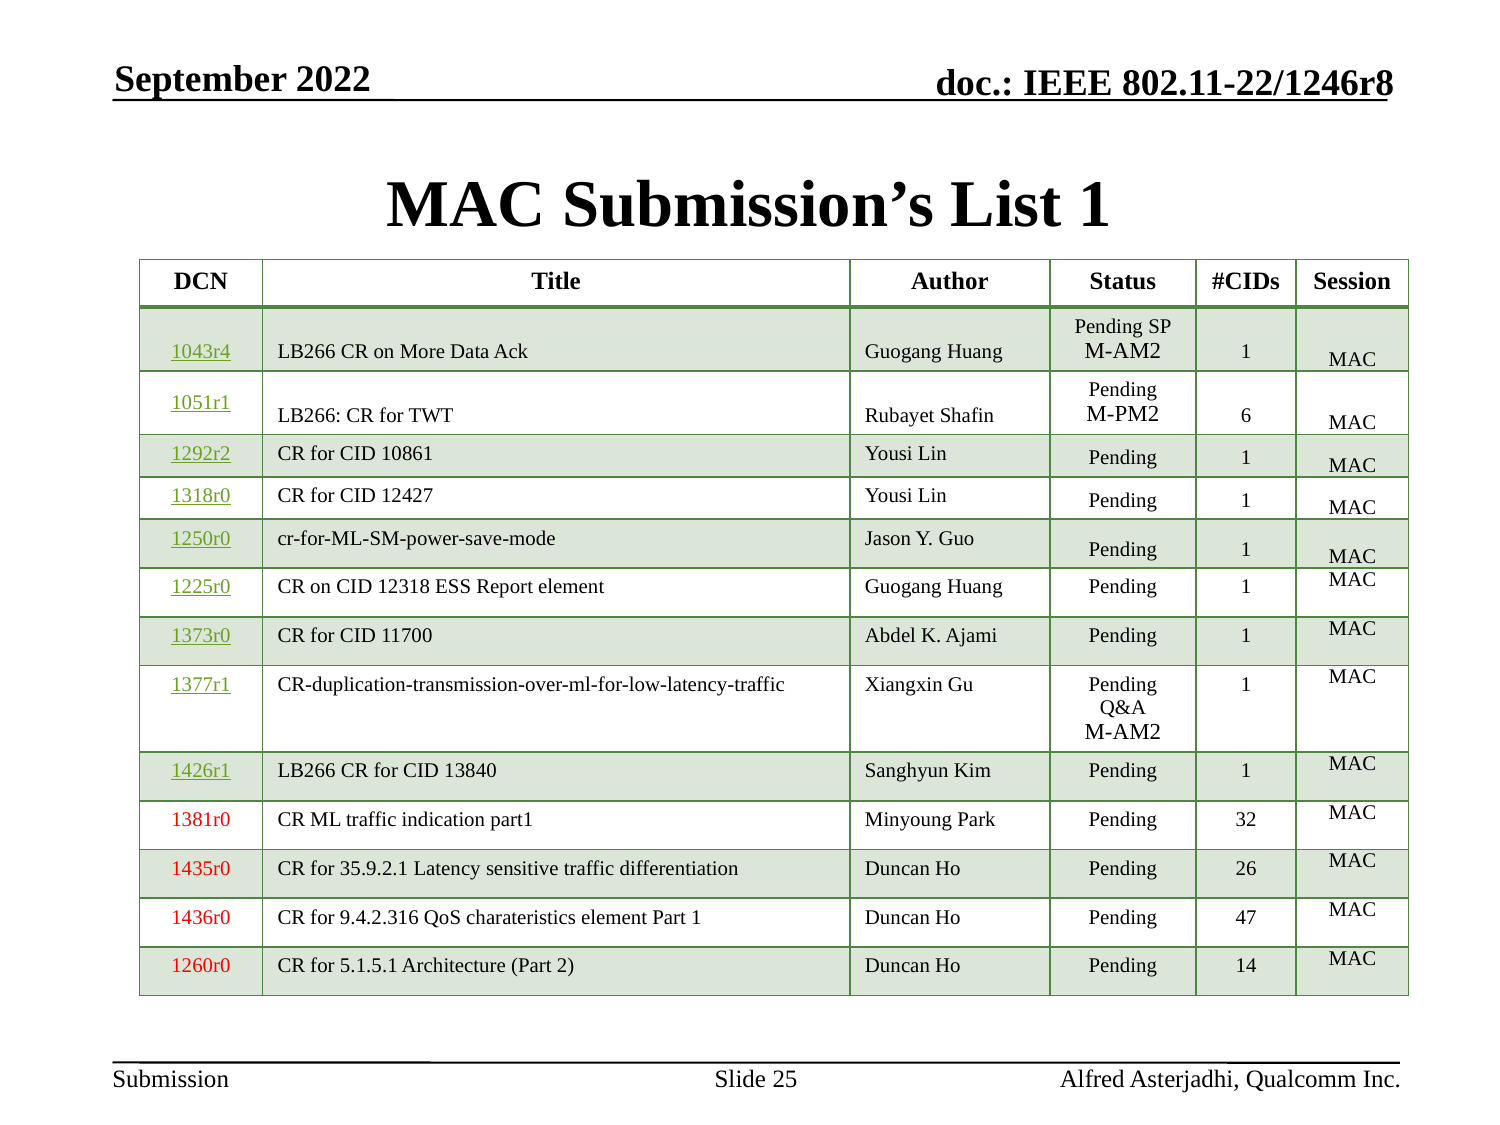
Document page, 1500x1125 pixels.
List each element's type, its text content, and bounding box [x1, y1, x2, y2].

table_cell MAC [1297, 520, 1408, 567]
table_cell CR on CID 12318 ESS Report element [263, 569, 849, 616]
table_cell Pending [1051, 948, 1195, 995]
table_cell CR for CID 12427 [263, 478, 849, 518]
table_cell Yousi Lin [851, 478, 1049, 518]
table_cell MAC [1297, 309, 1408, 370]
table_cell CR for 9.4.2.316 QoS charateristics element Part 1 [263, 899, 849, 946]
table_cell Pending [1051, 850, 1195, 897]
footer Alfred Asterjadhi, Qualcomm Inc. [878, 1061, 1402, 1093]
table_cell 1 [1197, 309, 1295, 370]
table_cell LB266 CR for CID 13840 [263, 753, 849, 800]
table_cell Rubayet Shafin [851, 372, 1049, 434]
table_cell Duncan Ho [851, 899, 1049, 946]
slide_number Slide 25 [712, 1061, 800, 1123]
table_cell 1377r1 [140, 666, 262, 751]
table_cell 1 [1197, 478, 1295, 518]
table_header #CIDs [1197, 260, 1295, 305]
table_cell 1 [1197, 520, 1295, 567]
table_cell 1 [1197, 666, 1295, 751]
table_cell Pending [1051, 435, 1195, 476]
table_cell CR for CID 11700 [263, 618, 849, 665]
table_cell Xiangxin Gu [851, 666, 1049, 751]
table_cell MAC [1297, 618, 1408, 665]
table_cell CR ML traffic indication part1 [263, 802, 849, 849]
table_cell 1373r0 [140, 618, 262, 665]
table_cell Pending Q&A M-AM2 [1051, 666, 1195, 751]
table_cell 1225r0 [140, 569, 262, 616]
table_cell MAC [1297, 948, 1408, 995]
table_cell 1 [1197, 435, 1295, 476]
table_header DCN [140, 260, 262, 305]
table_cell 1381r0 [140, 802, 262, 849]
table_cell CR for 5.1.5.1 Architecture (Part 2) [263, 948, 849, 995]
table_cell Jason Y. Guo [851, 520, 1049, 567]
table_cell MAC [1297, 478, 1408, 518]
table_cell LB266: CR for TWT [263, 372, 849, 434]
table_cell 1043r4 [140, 309, 262, 370]
table_cell 1 [1197, 618, 1295, 665]
table_cell Pending SP M-AM2 [1051, 309, 1195, 370]
table_header Title [263, 260, 849, 305]
table_cell MAC [1297, 372, 1408, 434]
table_cell MAC [1297, 569, 1408, 616]
table_cell MAC [1297, 753, 1408, 800]
table_cell MAC [1297, 435, 1408, 476]
table_cell 1426r1 [140, 753, 262, 800]
table_cell 1051r1 [140, 372, 262, 434]
table_cell Pending [1051, 618, 1195, 665]
table_cell 1435r0 [140, 850, 262, 897]
table_cell Pending [1051, 520, 1195, 567]
table_cell Pending M-PM2 [1051, 372, 1195, 434]
table_cell MAC [1297, 802, 1408, 849]
table_cell CR for CID 10861 [263, 435, 849, 476]
table_cell 6 [1197, 372, 1295, 434]
table_cell MAC [1297, 899, 1408, 946]
table_cell Guogang Huang [851, 569, 1049, 616]
table_cell 1 [1197, 569, 1295, 616]
table_cell Sanghyun Kim [851, 753, 1049, 800]
table_cell 1 [1197, 753, 1295, 800]
table_cell 1436r0 [140, 899, 262, 946]
table_cell MAC [1297, 850, 1408, 897]
table_cell Minyoung Park [851, 802, 1049, 849]
table_cell Abdel K. Ajami [851, 618, 1049, 665]
table_cell 1260r0 [140, 948, 262, 995]
table_header Status [1051, 260, 1195, 305]
table_cell CR for 35.9.2.1 Latency sensitive traffic differentiation [263, 850, 849, 897]
table_cell Pending [1051, 802, 1195, 849]
table_cell 1318r0 [140, 478, 262, 518]
table_cell Duncan Ho [851, 850, 1049, 897]
table_cell Duncan Ho [851, 948, 1049, 995]
title MAC Submission’s List 1 [112, 112, 1388, 288]
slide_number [114, 54, 423, 100]
table_header Session [1297, 260, 1408, 305]
table_cell 1250r0 [140, 520, 262, 567]
table_cell CR-duplication-transmission-over-ml-for-low-latency-traffic [263, 666, 849, 751]
table_cell Pending [1051, 569, 1195, 616]
table_cell Pending [1051, 753, 1195, 800]
table_cell LB266 CR on More Data Ack [263, 309, 849, 370]
table_cell 47 [1197, 899, 1295, 946]
table_cell 14 [1197, 948, 1295, 995]
table_cell MAC [1297, 666, 1408, 751]
table_cell 32 [1197, 802, 1295, 849]
table_cell Pending [1051, 899, 1195, 946]
table_cell Guogang Huang [851, 309, 1049, 370]
table_cell 1292r2 [140, 435, 262, 476]
table_cell Pending [1051, 478, 1195, 518]
table_cell Yousi Lin [851, 435, 1049, 476]
table_header Author [851, 260, 1049, 305]
table_cell 26 [1197, 850, 1295, 897]
table_cell cr-for-ML-SM-power-save-mode [263, 520, 849, 567]
